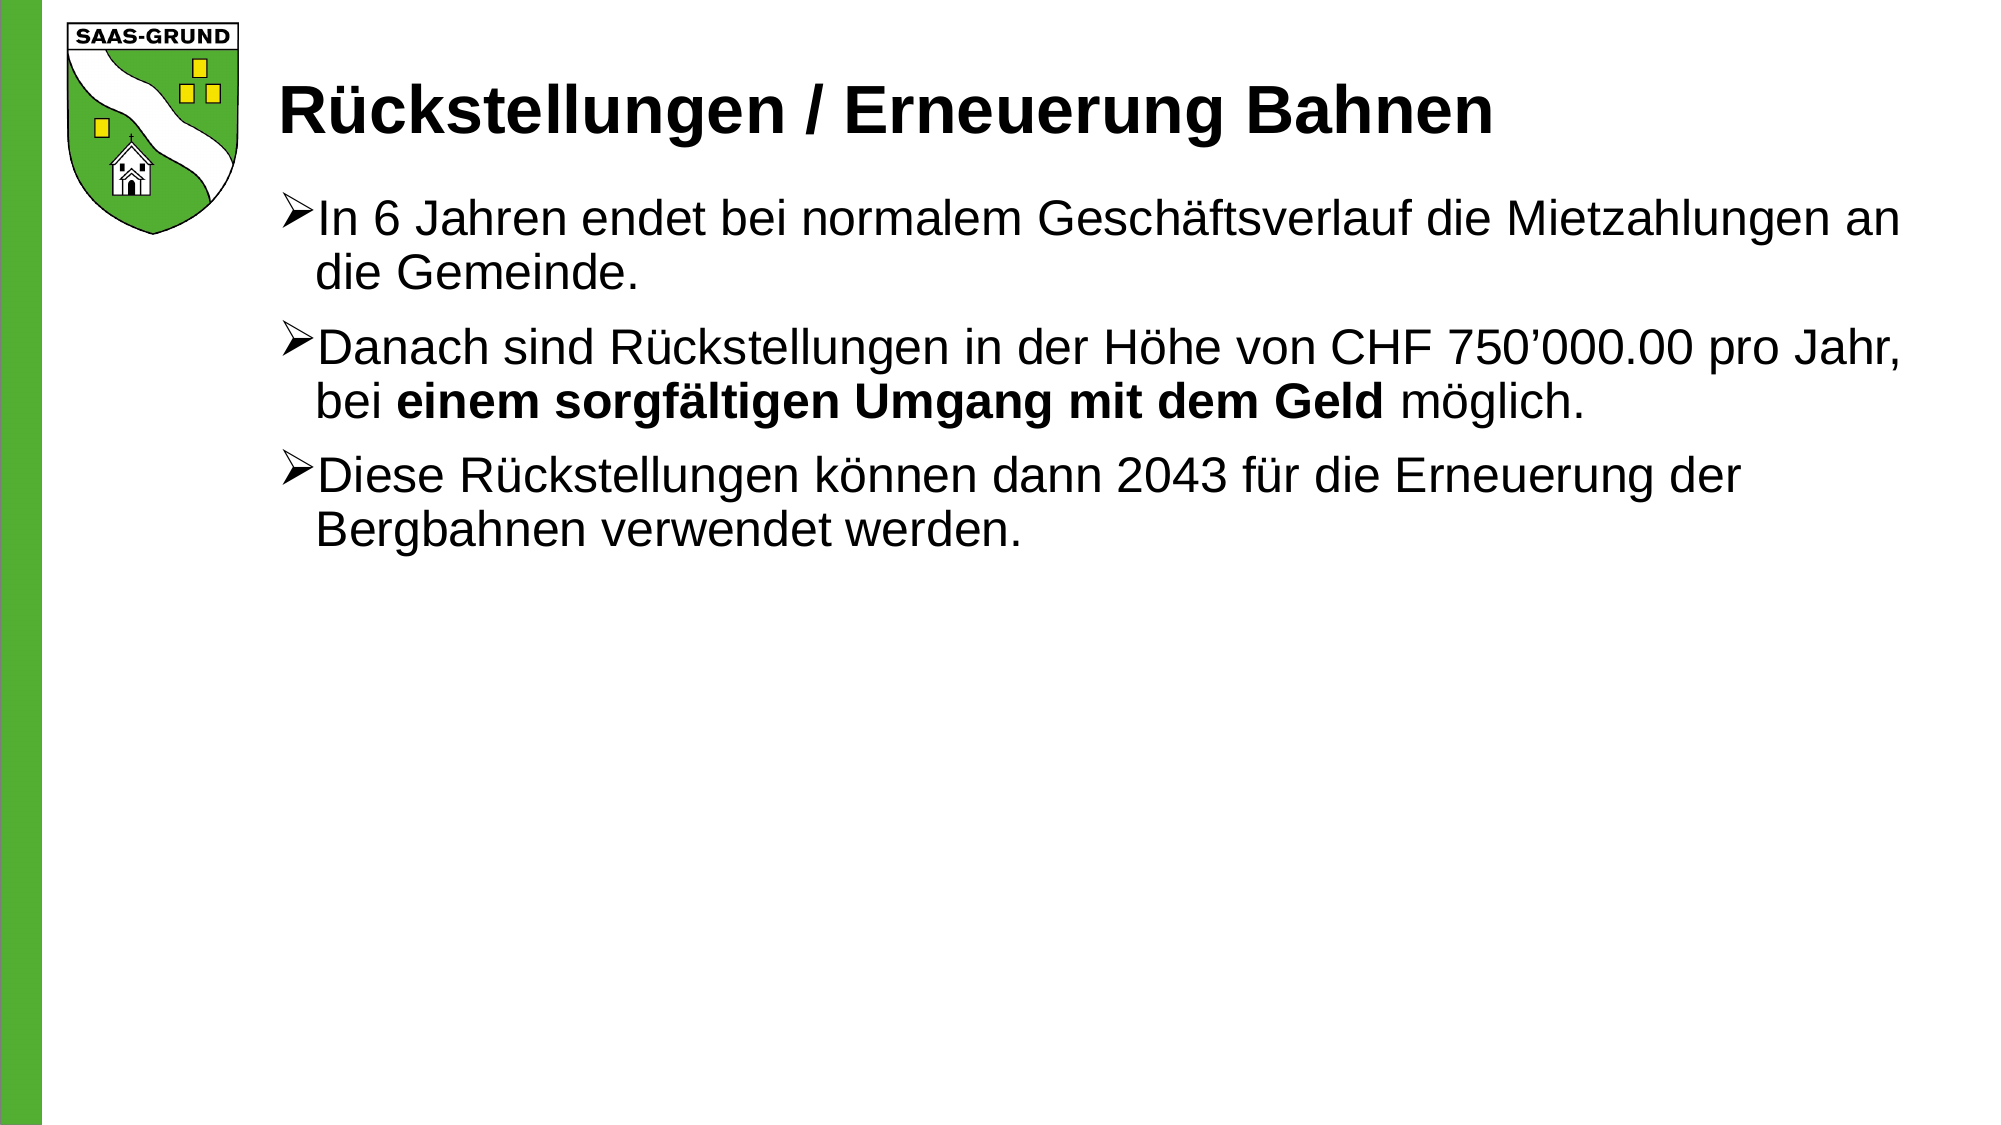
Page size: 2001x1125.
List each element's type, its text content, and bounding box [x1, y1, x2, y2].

list In 6 Jahren endet bei normalem Geschäftsverlauf die Mietzahlungen an die Gemeinde. Danach sind Rückstellungen in der Höhe von CHF 750’000.00 pro Jahr, bei einem sorgfältigen Umgang mit dem Geld möglich. Diese Rückstellungen können dann 2043 für die Erneuerung der Bergbahnen verwendet werden. [263, 184, 1934, 1093]
title Rückstellungen / Erneuerung Bahnen [263, 67, 1934, 157]
picture [66, 22, 239, 235]
picture [0, 0, 42, 1125]
